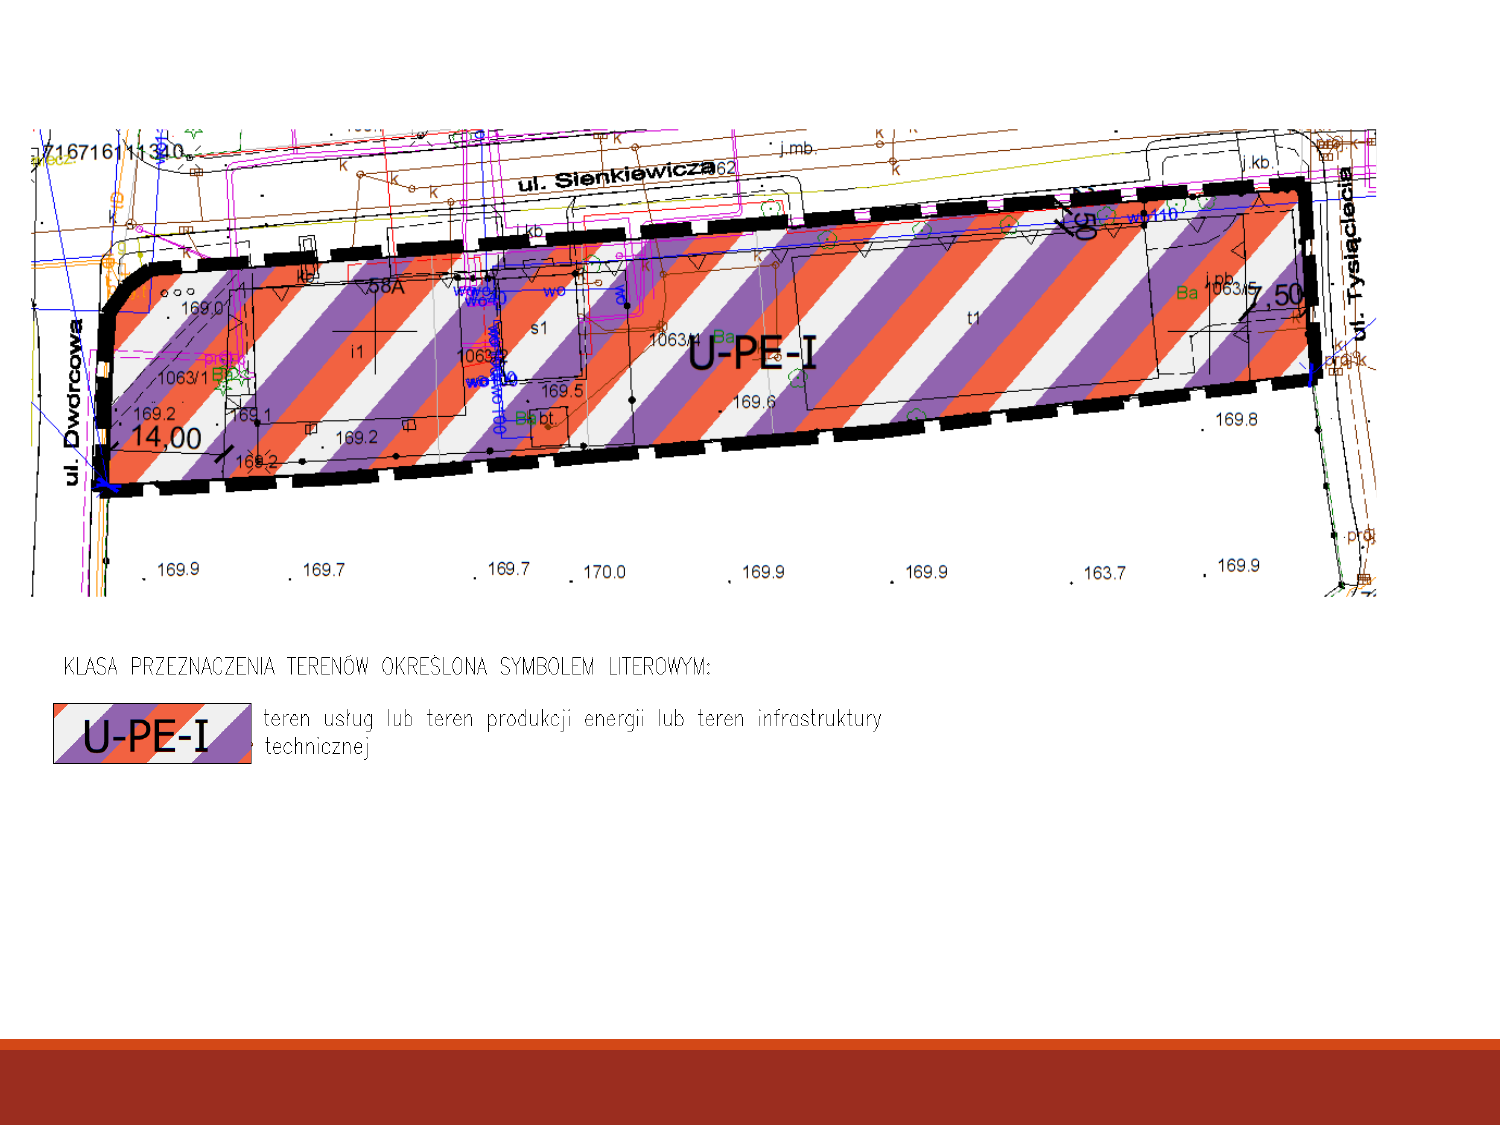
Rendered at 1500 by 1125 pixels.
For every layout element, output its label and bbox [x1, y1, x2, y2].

picture [28, 89, 1377, 624]
picture [41, 633, 946, 780]
